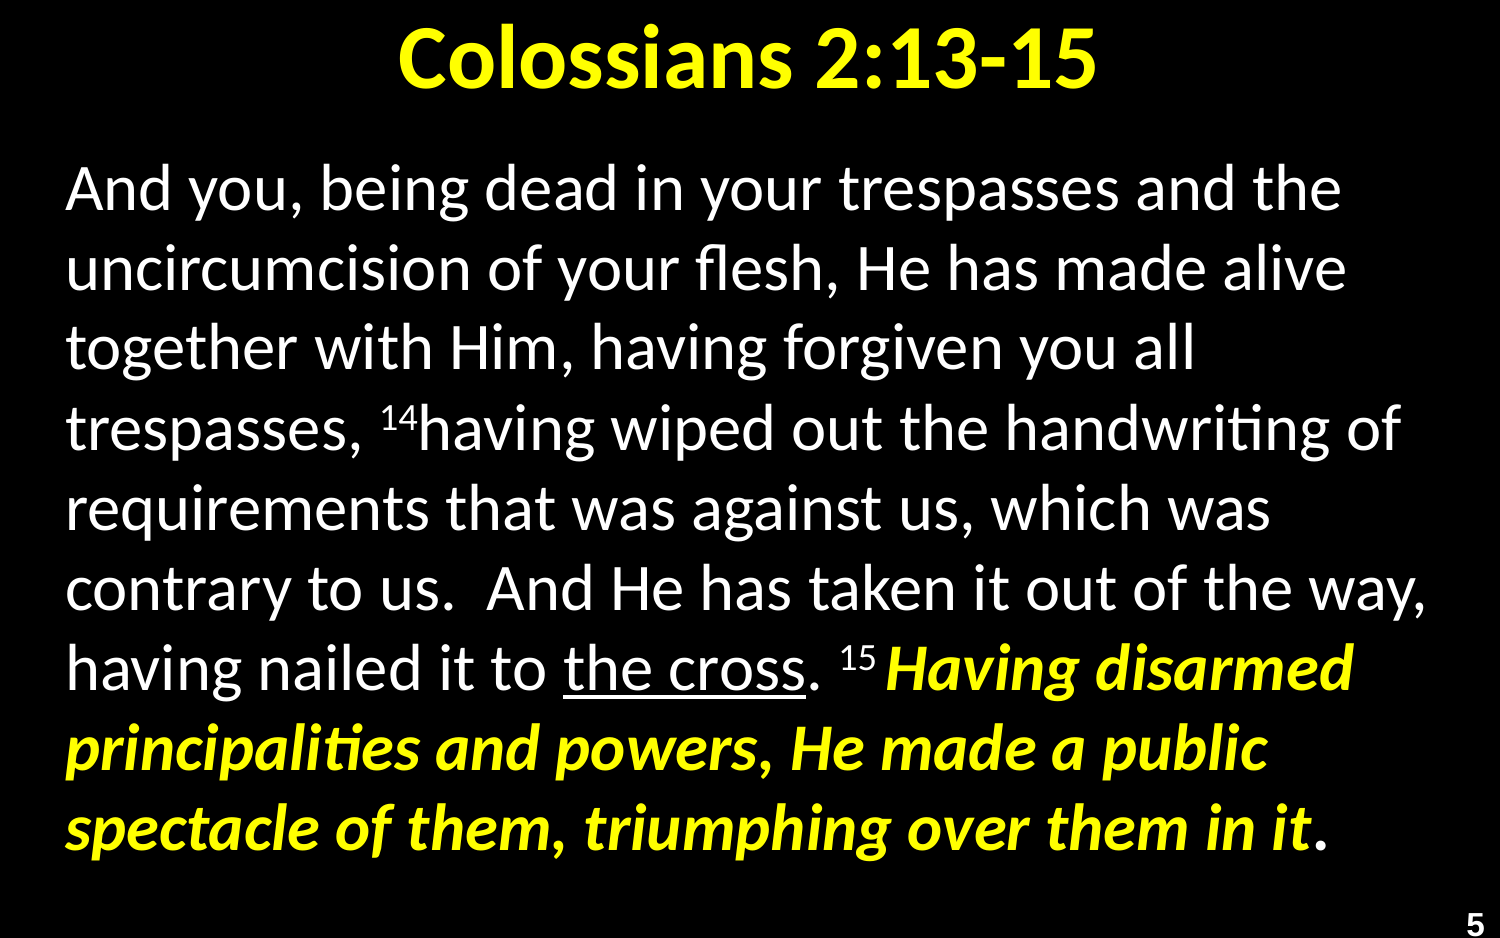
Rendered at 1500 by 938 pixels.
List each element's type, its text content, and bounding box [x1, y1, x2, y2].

title Colossians 2:13-15 [112, 10, 1388, 94]
list And you, being dead in your trespasses and the uncircumcision of your flesh, He has made alive together with Him, having forgiven you all trespasses, 14having wiped out the handwriting of requirements that was against us, which was contrary to us. And He has taken it out of the way, having nailed it to the cross. 15 Having disarmed principalities and powers, He made a public spectacle of them, triumphing over them in it. [50, 135, 1463, 902]
slide_number 5 [1425, 895, 1500, 938]
